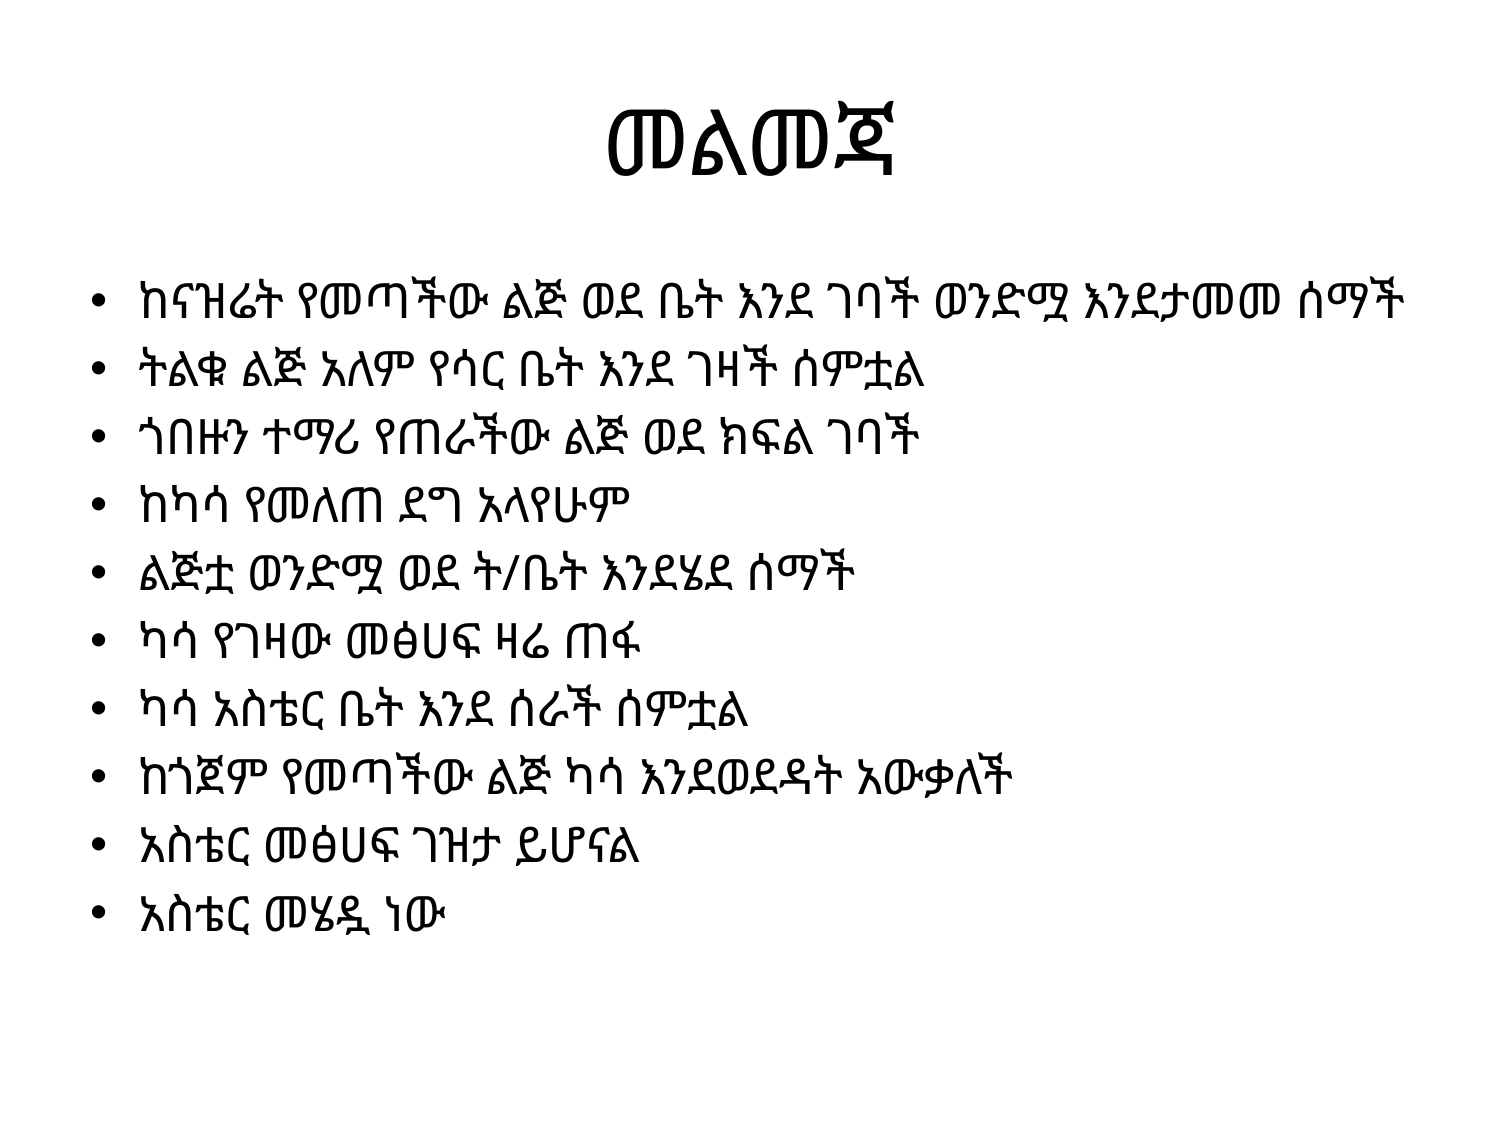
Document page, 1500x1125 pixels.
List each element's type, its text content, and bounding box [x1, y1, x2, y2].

list ከናዝሬት የመጣችው ልጅ ወደ ቤት እንደ ገባች ወንድሟ እንደታመመ ሰማች ትልቁ ልጅ አለም የሳር ቤት እንደ ገዛች ሰምቷል ጎበዙን ተማሪ የጠራችው ልጅ ወደ ክፍል ገባች ከካሳ የመለጠ ደግ አላየሁም ልጅቷ ወንድሟ ወደ ት/ቤት እንደሄደ ሰማች ካሳ የገዛው መፅሀፍ ዛሬ ጠፋ ካሳ አስቴር ቤት እንደ ሰራች ሰምቷል ከጎጀም የመጣችው ልጅ ካሳ እንደወደዳት አውቃለች አስቴር መፅሀፍ ገዝታ ይሆናል አስቴር መሄዷ ነው [75, 262, 1425, 1005]
title መልመጃ [75, 45, 1425, 233]
